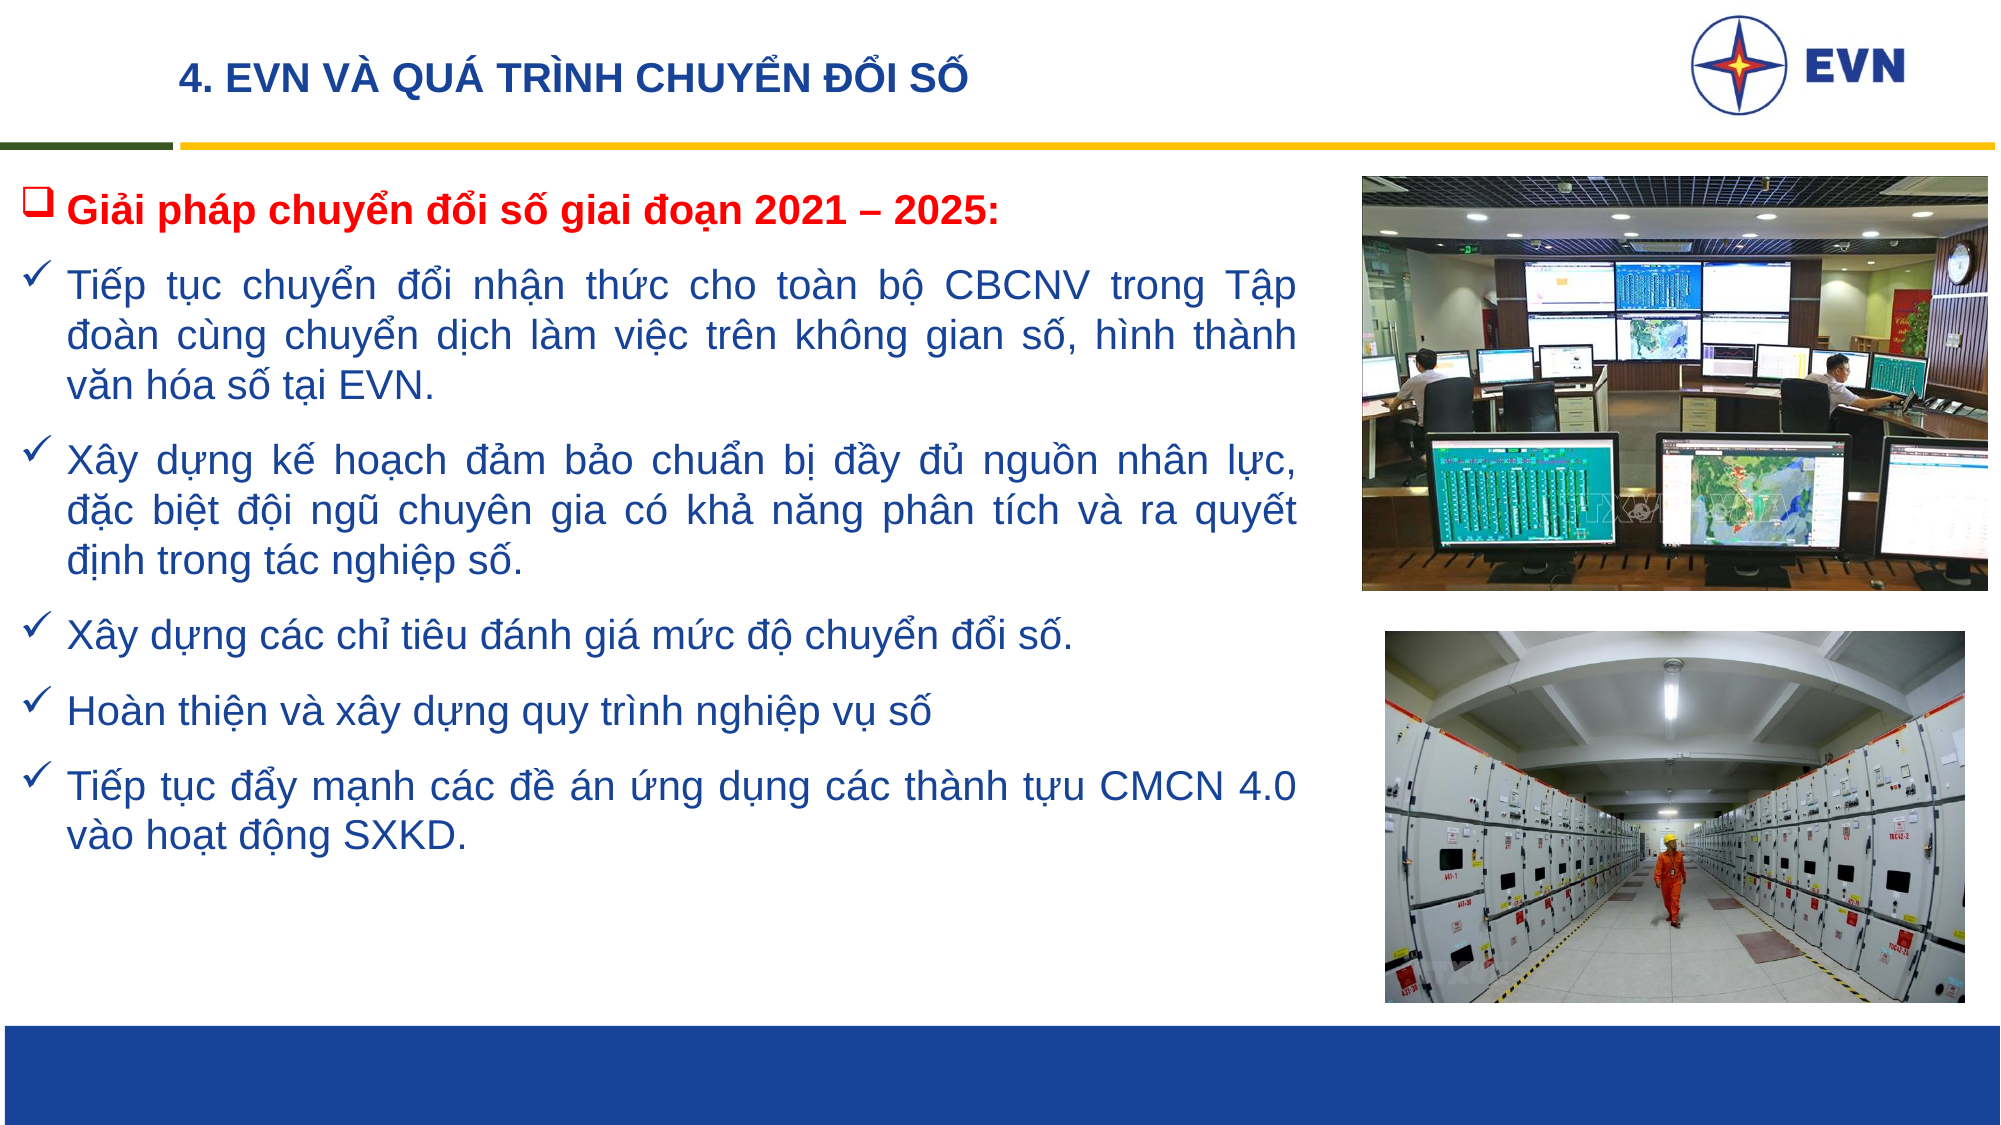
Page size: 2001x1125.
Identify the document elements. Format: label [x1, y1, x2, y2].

text_box [4, 0, 2000, 1125]
picture [1385, 631, 1965, 1003]
picture [1362, 176, 1988, 591]
